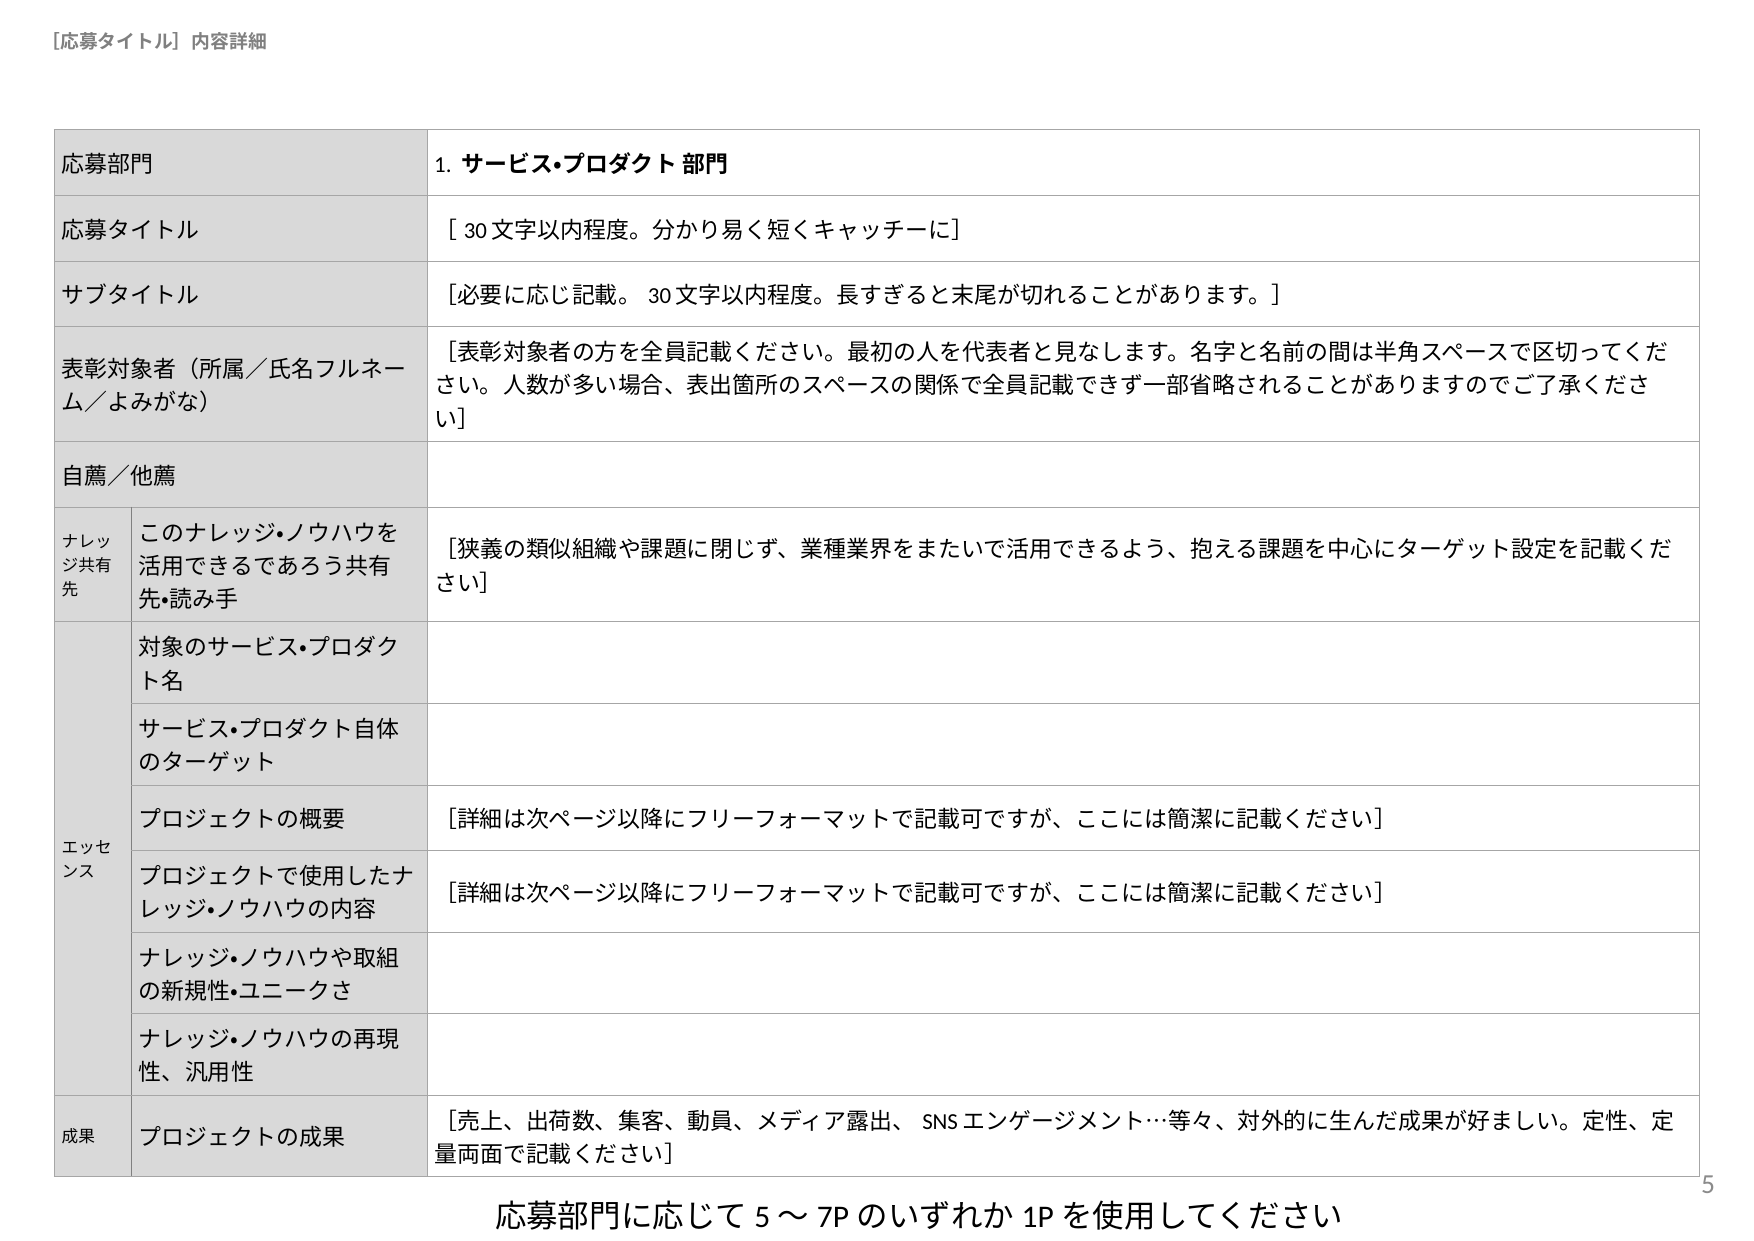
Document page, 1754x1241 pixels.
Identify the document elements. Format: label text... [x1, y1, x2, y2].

table_cell ナレッジ・ノウハウの再現性、汎用性 [132, 1014, 427, 1095]
table_cell サブタイトル [55, 262, 427, 326]
table_cell 成果 [55, 1096, 131, 1176]
table_cell ［表彰対象者の方を全員記載ください。最初の人を代表者と見なします。名字と名前の間は半角スペースで区切ってください。人数が多い場合、表出箇所のスペースの関係で全員記載できず一部省略されることがありますのでご了承ください］ [428, 327, 1699, 441]
table_cell ［狭義の類似組織や課題に閉じず、業種業界をまたいで活用できるよう、抱える課題を中心にターゲット設定を記載ください］ [428, 508, 1699, 621]
table_cell エッセンス [55, 622, 131, 1095]
table_cell ナレッジ・ノウハウや取組の新規性・ユニークさ [132, 933, 427, 1013]
table_cell ［売上、出荷数、集客、動員、メディア露出、SNSエンゲージメント…等々、対外的に生んだ成果が好ましい。定性、定量両面で記載ください］ [428, 1096, 1699, 1176]
table_cell 自薦／他薦 [55, 442, 427, 507]
table_cell [428, 1014, 1699, 1095]
table_cell [428, 442, 1699, 507]
table_cell プロジェクトの概要 [132, 786, 427, 850]
table_cell プロジェクトで使用したナレッジ・ノウハウの内容 [132, 851, 427, 932]
table_cell ［30文字以内程度。分かり易く短くキャッチーに］ [428, 196, 1699, 261]
slide_number 5 [1656, 1149, 1730, 1216]
table_cell ナレッジ共有先 [55, 508, 131, 621]
table_cell 表彰対象者（所属／氏名フルネーム／よみがな） [55, 327, 427, 441]
table_cell [428, 704, 1699, 785]
table_cell [428, 622, 1699, 703]
table_header 1. サービス・プロダクト 部門 [428, 130, 1699, 195]
table_cell ［詳細は次ページ以降にフリーフォーマットで記載可ですが、ここには簡潔に記載ください］ [428, 851, 1699, 932]
table_cell ［詳細は次ページ以降にフリーフォーマットで記載可ですが、ここには簡潔に記載ください］ [428, 786, 1699, 850]
title ［応募タイトル］内容詳細 [26, 24, 1730, 61]
table_cell 応募タイトル [55, 196, 427, 261]
text_box 応募部門に応じて5～7Pのいずれか1Pを使用してください [494, 1196, 1343, 1235]
table_cell プロジェクトの成果 [132, 1096, 427, 1176]
table_cell 対象のサービス・プロダクト名 [132, 622, 427, 703]
table_cell [428, 933, 1699, 1013]
table_cell ［必要に応じ記載。30文字以内程度。長すぎると末尾が切れることがあります。］ [428, 262, 1699, 326]
table_cell サービス・プロダクト自体のターゲット [132, 704, 427, 785]
table_header 応募部門 [55, 130, 427, 195]
table_cell このナレッジ・ノウハウを活用できるであろう共有先・読み手 [132, 508, 427, 621]
